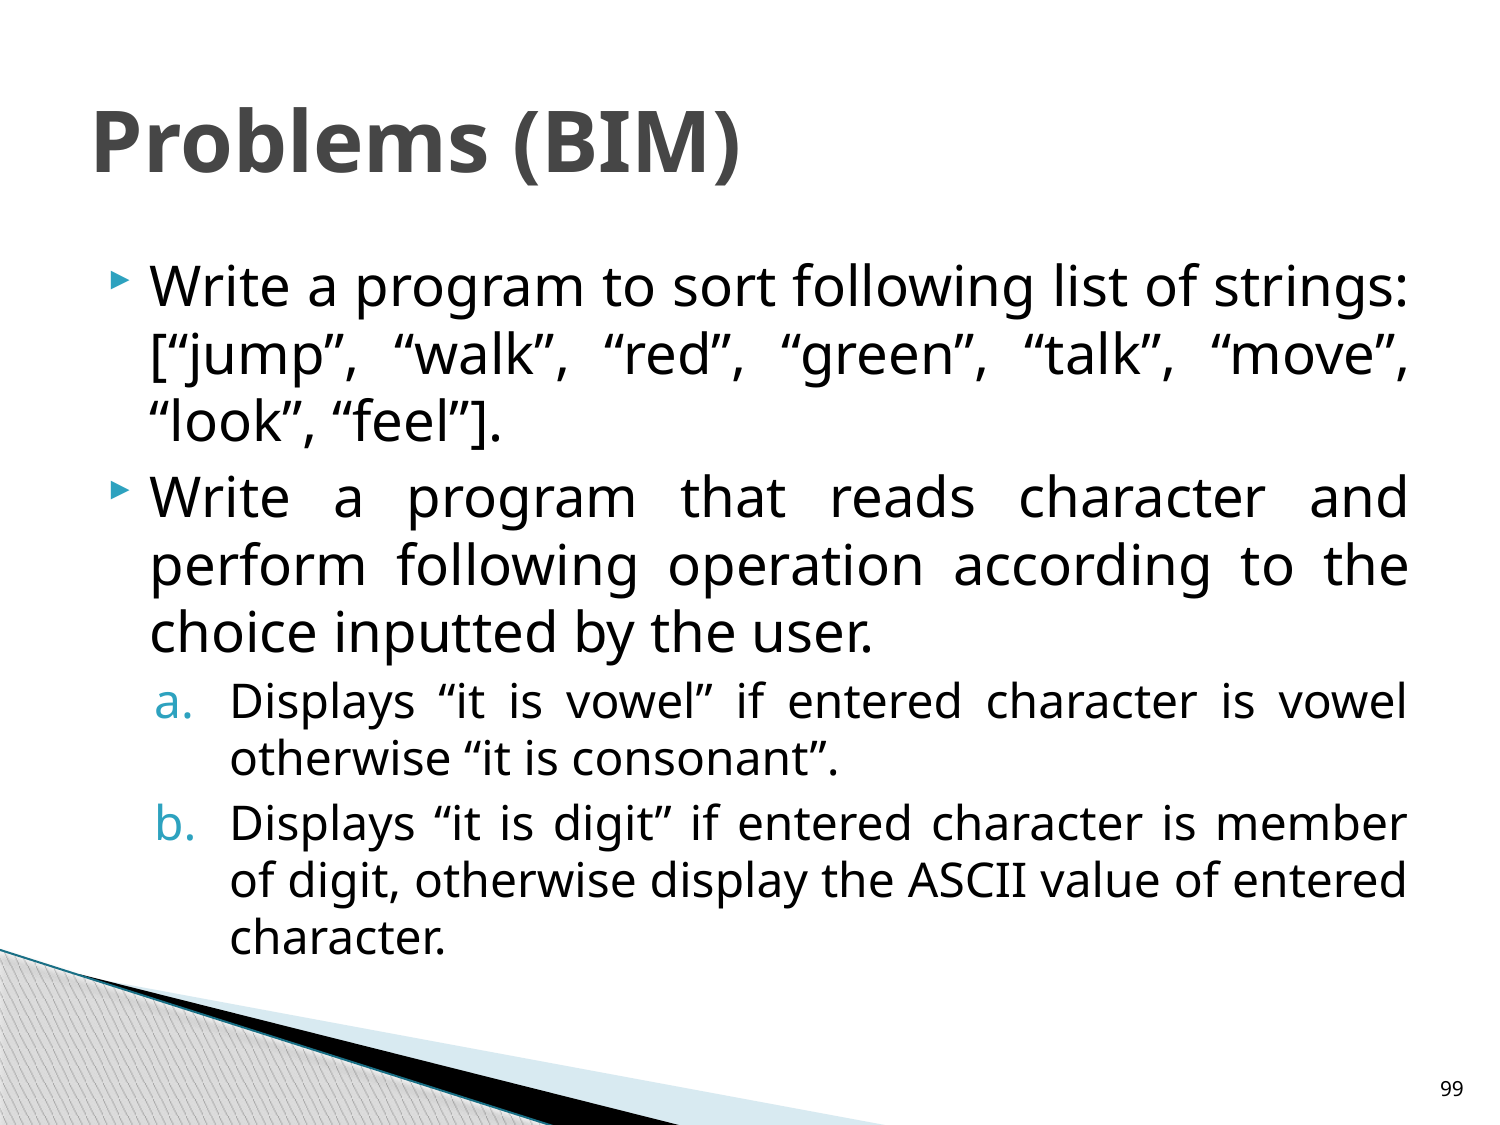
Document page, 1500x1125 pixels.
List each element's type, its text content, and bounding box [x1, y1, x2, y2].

title Problems (BIM) [75, 45, 1425, 233]
list Write a program to sort following list of strings: [“jump”, “walk”, “red”, “green”, “talk”, “move”, “look”, “feel”]. Write a program that reads character and perform following operation according to the choice inputted by the user. Displays “it is vowel” if entered character is vowel otherwise “it is consonant”. Displays “it is digit” if entered character is member of digit, otherwise display the ASCII value of entered character. [75, 243, 1425, 986]
slide_number 99 [1387, 1051, 1479, 1112]
